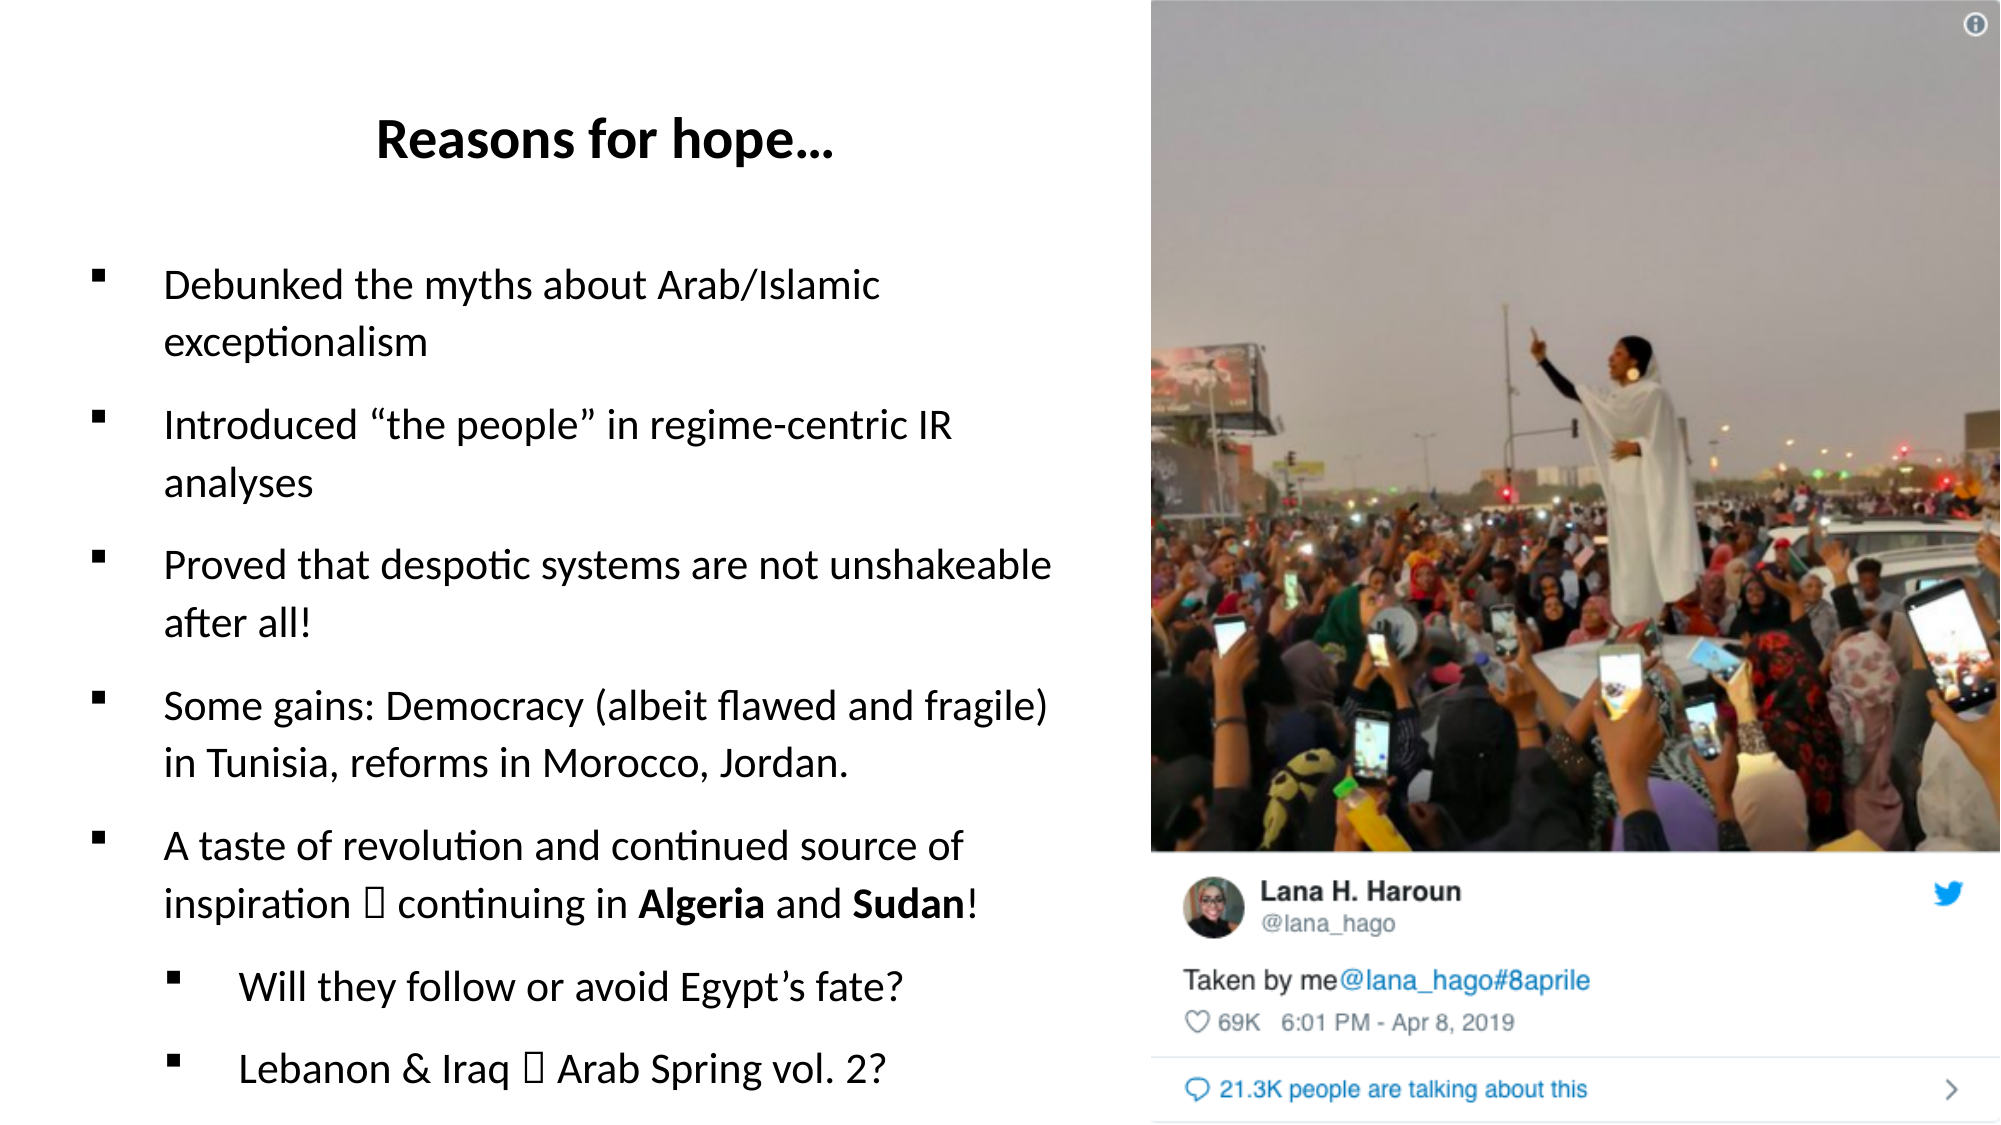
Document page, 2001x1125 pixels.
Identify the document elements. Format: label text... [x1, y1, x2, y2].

text_box Debunked the myths about Arab/Islamic exceptionalism Introduced “the people” in regime-centric IR analyses Proved that despotic systems are not unshakeable after all! Some gains: Democracy (albeit flawed and fragile) in Tunisia, reforms in Morocco, Jordan. A taste of revolution and continued source of inspiration  continuing in Algeria and Sudan! Will they follow or avoid Egypt’s fate? Lebanon & Iraq  Arab Spring vol. 2? [73, 242, 1106, 1125]
picture [1151, 0, 2000, 1125]
text_box Reasons for hope… [54, 92, 1151, 177]
